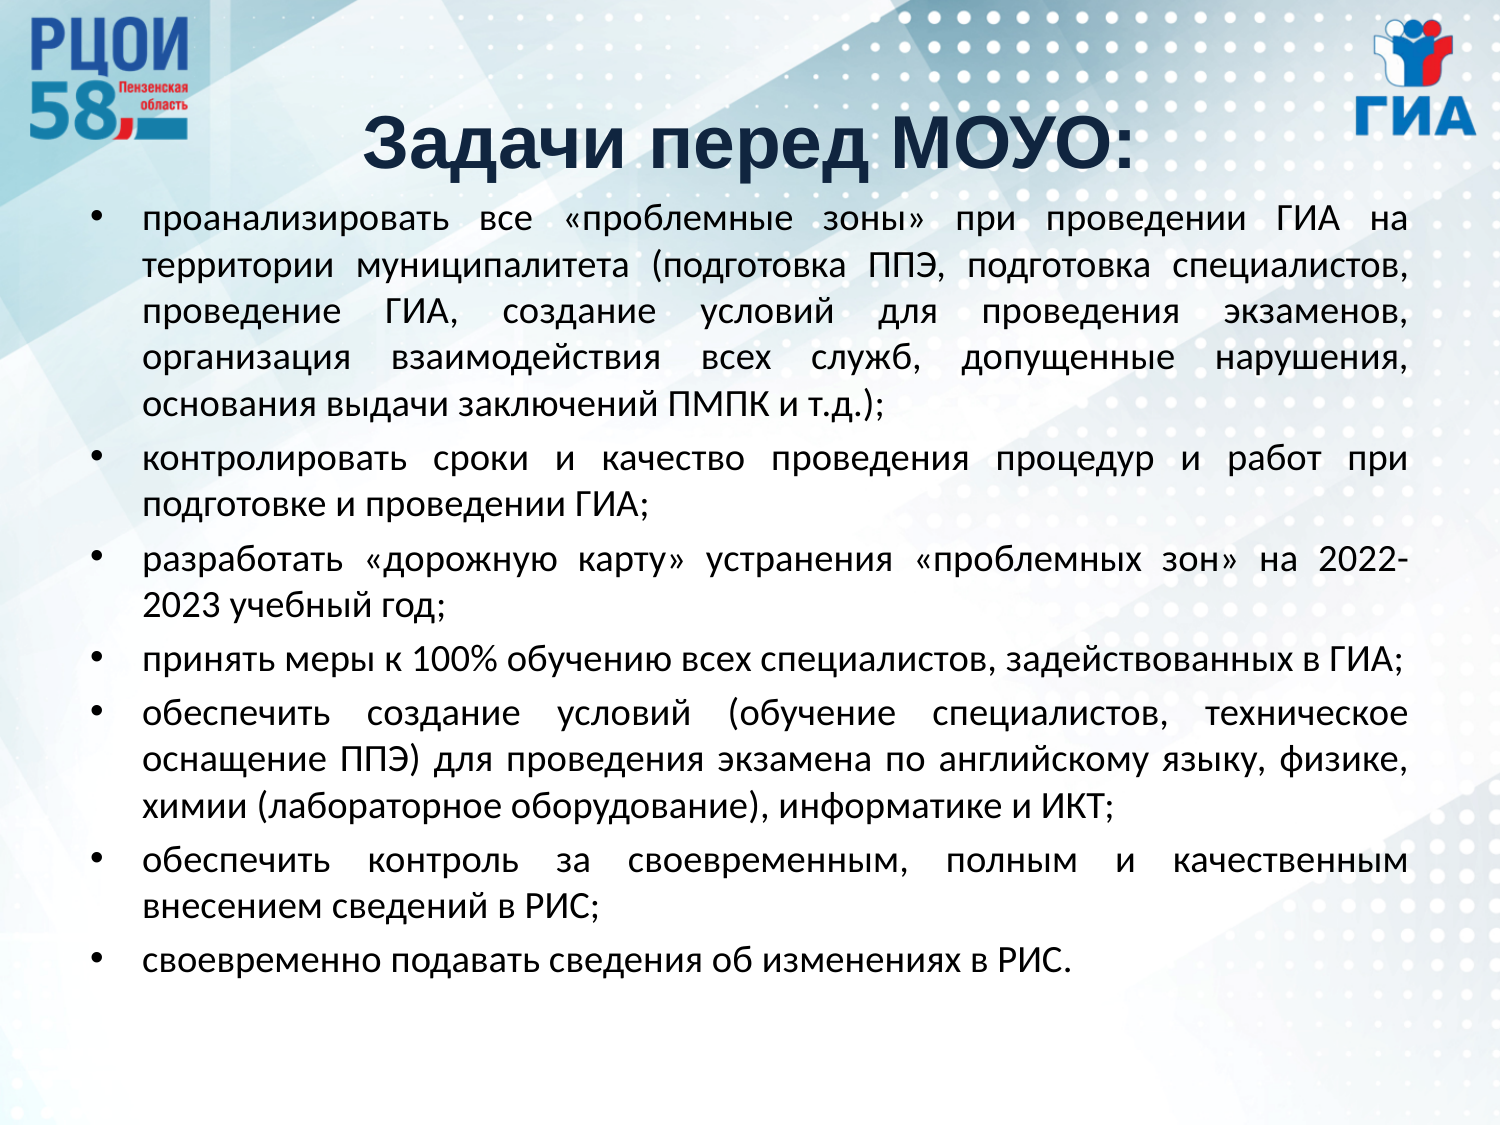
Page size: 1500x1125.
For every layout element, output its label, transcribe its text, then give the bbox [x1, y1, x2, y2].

title Задачи перед МОУО: [75, 45, 1425, 184]
picture [0, 0, 1500, 1125]
list проанализировать все «проблемные зоны» при проведении ГИА на территории муниципалитета (подготовка ППЭ, подготовка специалистов, проведение ГИА, создание условий для проведения экзаменов, организация взаимодействия всех служб, допущенные нарушения, основания выдачи заключений ПМПК и т.д.); контролировать сроки и качество проведения процедур и работ при подготовке и проведении ГИА; разработать «дорожную карту» устранения «проблемных зон» на 2022-2023 учебный год; принять меры к 100% обучению всех специалистов, задействованных в ГИА; обеспечить создание условий (обучение специалистов, техническое оснащение ППЭ) для проведения экзамена по английскому языку, физике, химии (лабораторное оборудование), информатике и ИКТ; обеспечить контроль за своевременным, полным и качественным внесением сведений в РИС; своевременно подавать сведения об изменениях в РИС. [75, 184, 1425, 1005]
